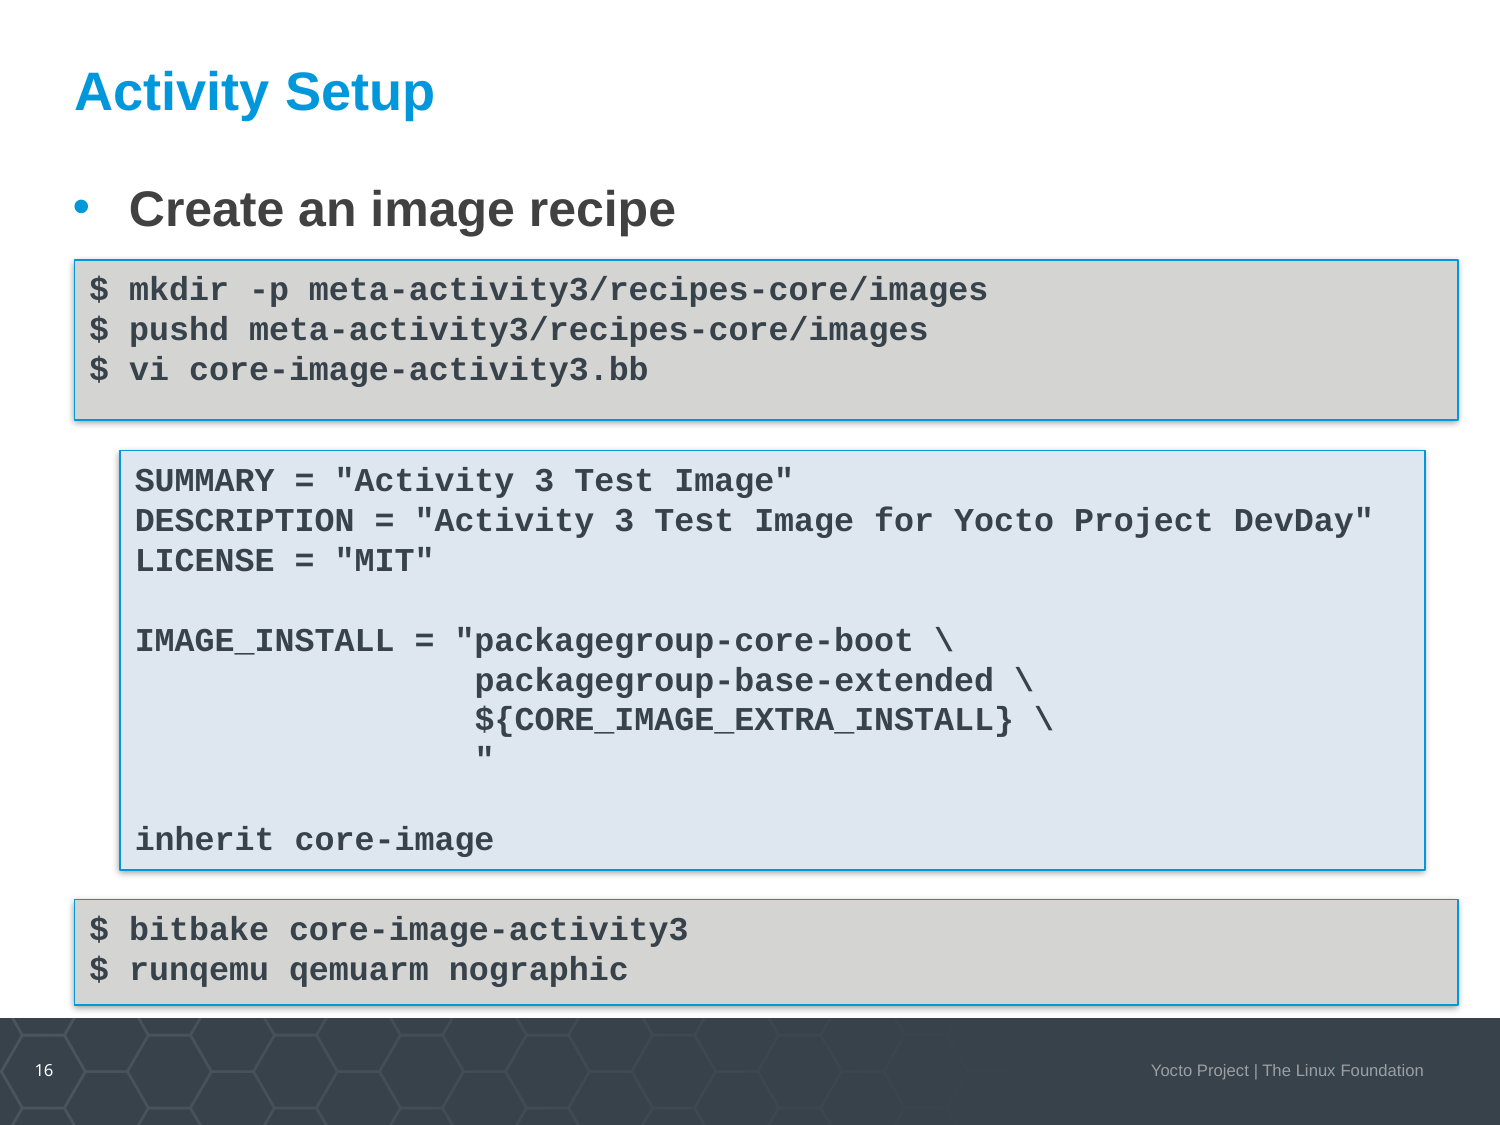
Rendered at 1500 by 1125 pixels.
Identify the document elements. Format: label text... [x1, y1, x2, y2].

text_box Activity Setup [74, 66, 1424, 213]
text_box Create an image recipe [72, 176, 1423, 315]
text_box $ bitbake core-image-activity3 $ runqemu qemuarm nographic [74, 899, 1459, 1006]
text_box $ mkdir -p meta-activity3/recipes-core/images $ pushd meta-activity3/recipes-core/images $ vi core-image-activity3.bb [74, 259, 1459, 421]
picture [0, 0, 1500, 1125]
text_box SUMMARY = "Activity 3 Test Image" DESCRIPTION = "Activity 3 Test Image for Yocto Project DevDay" LICENSE = "MIT" IMAGE_INSTALL = "packagegroup-core-boot \ packagegroup-base-extended \ ${CORE_IMAGE_EXTRA_INSTALL} \ " inherit core-image [119, 450, 1426, 871]
